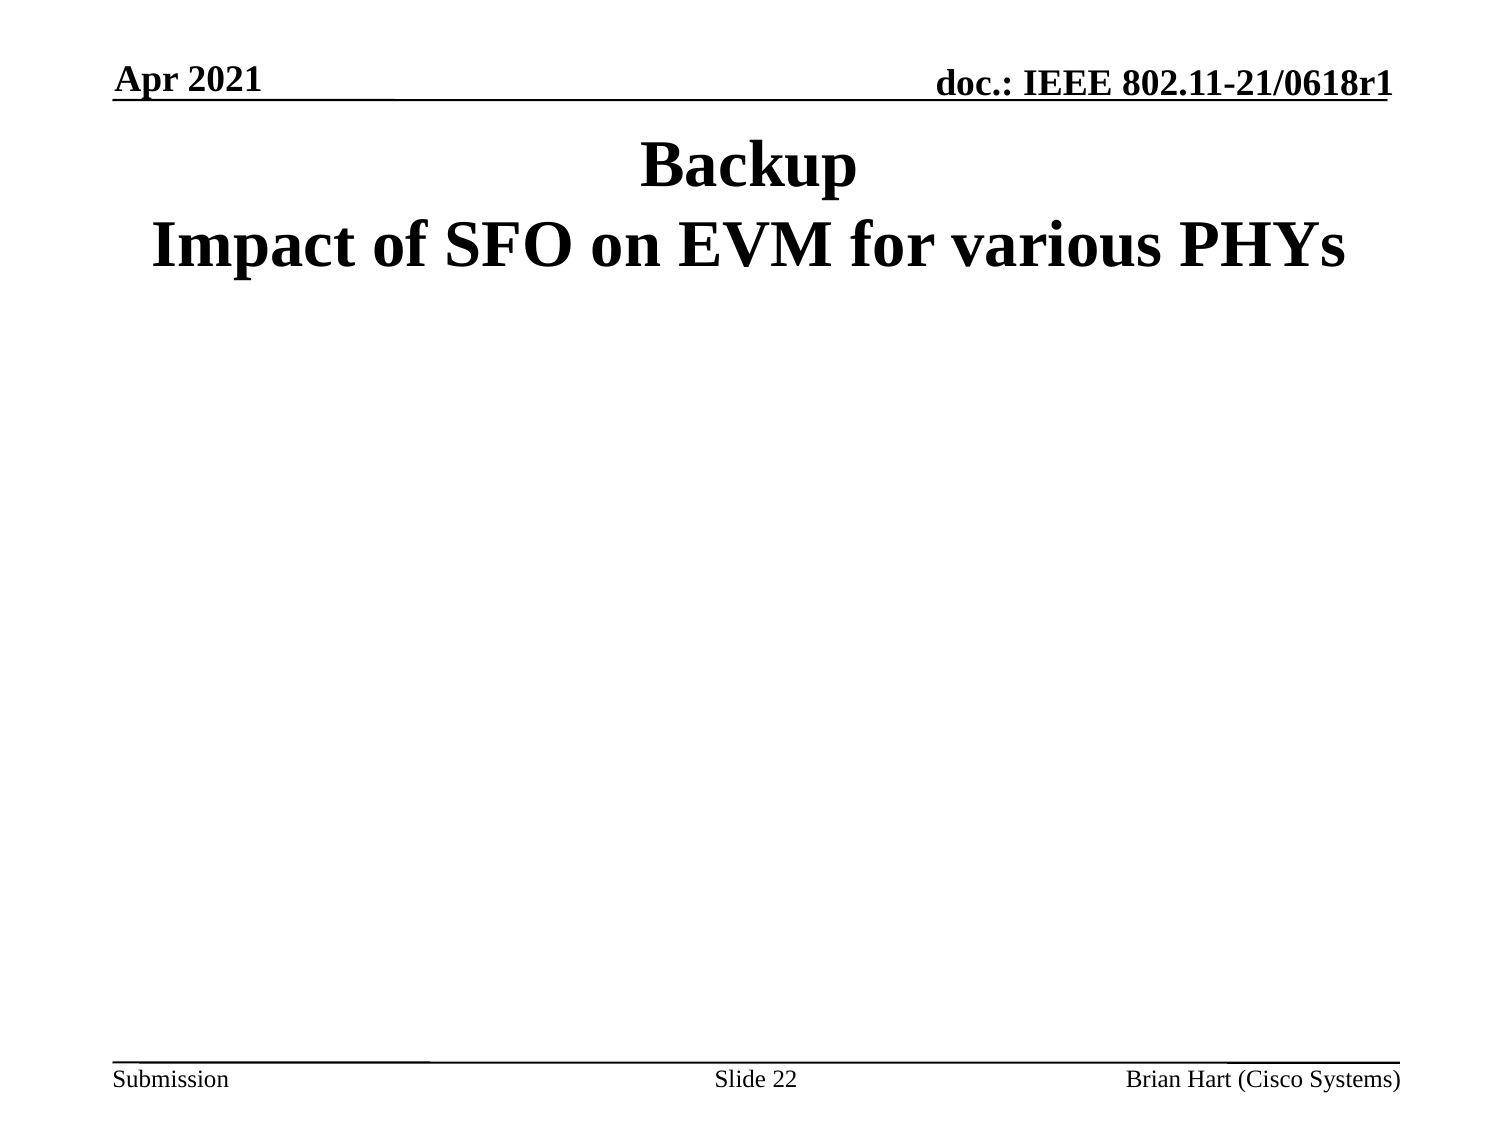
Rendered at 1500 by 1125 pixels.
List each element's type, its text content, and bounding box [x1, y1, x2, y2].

slide_number Slide 22 [712, 1061, 800, 1123]
title Backup Impact of SFO on EVM for various PHYs [112, 112, 1388, 288]
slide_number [114, 54, 423, 100]
footer Brian Hart (Cisco Systems) [878, 1061, 1402, 1093]
